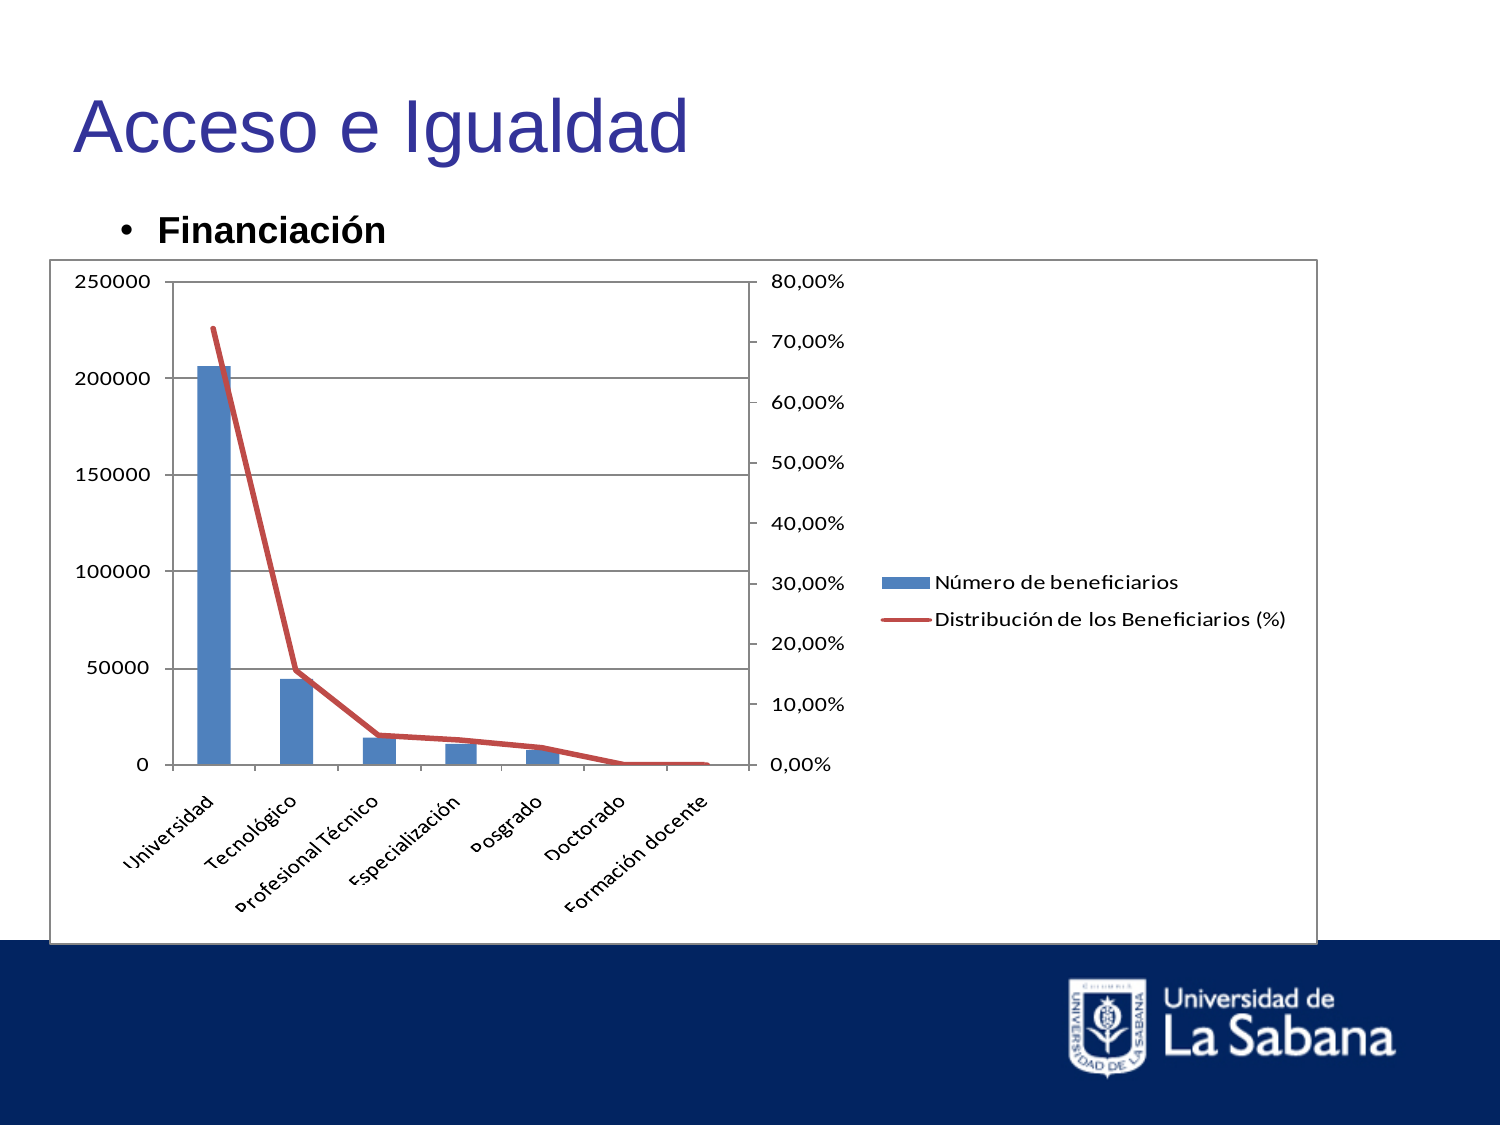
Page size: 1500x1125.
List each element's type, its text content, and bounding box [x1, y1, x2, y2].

picture [0, 257, 1500, 1125]
text_box Financiación [105, 199, 402, 256]
text_box Acceso e Igualdad [58, 70, 1406, 183]
